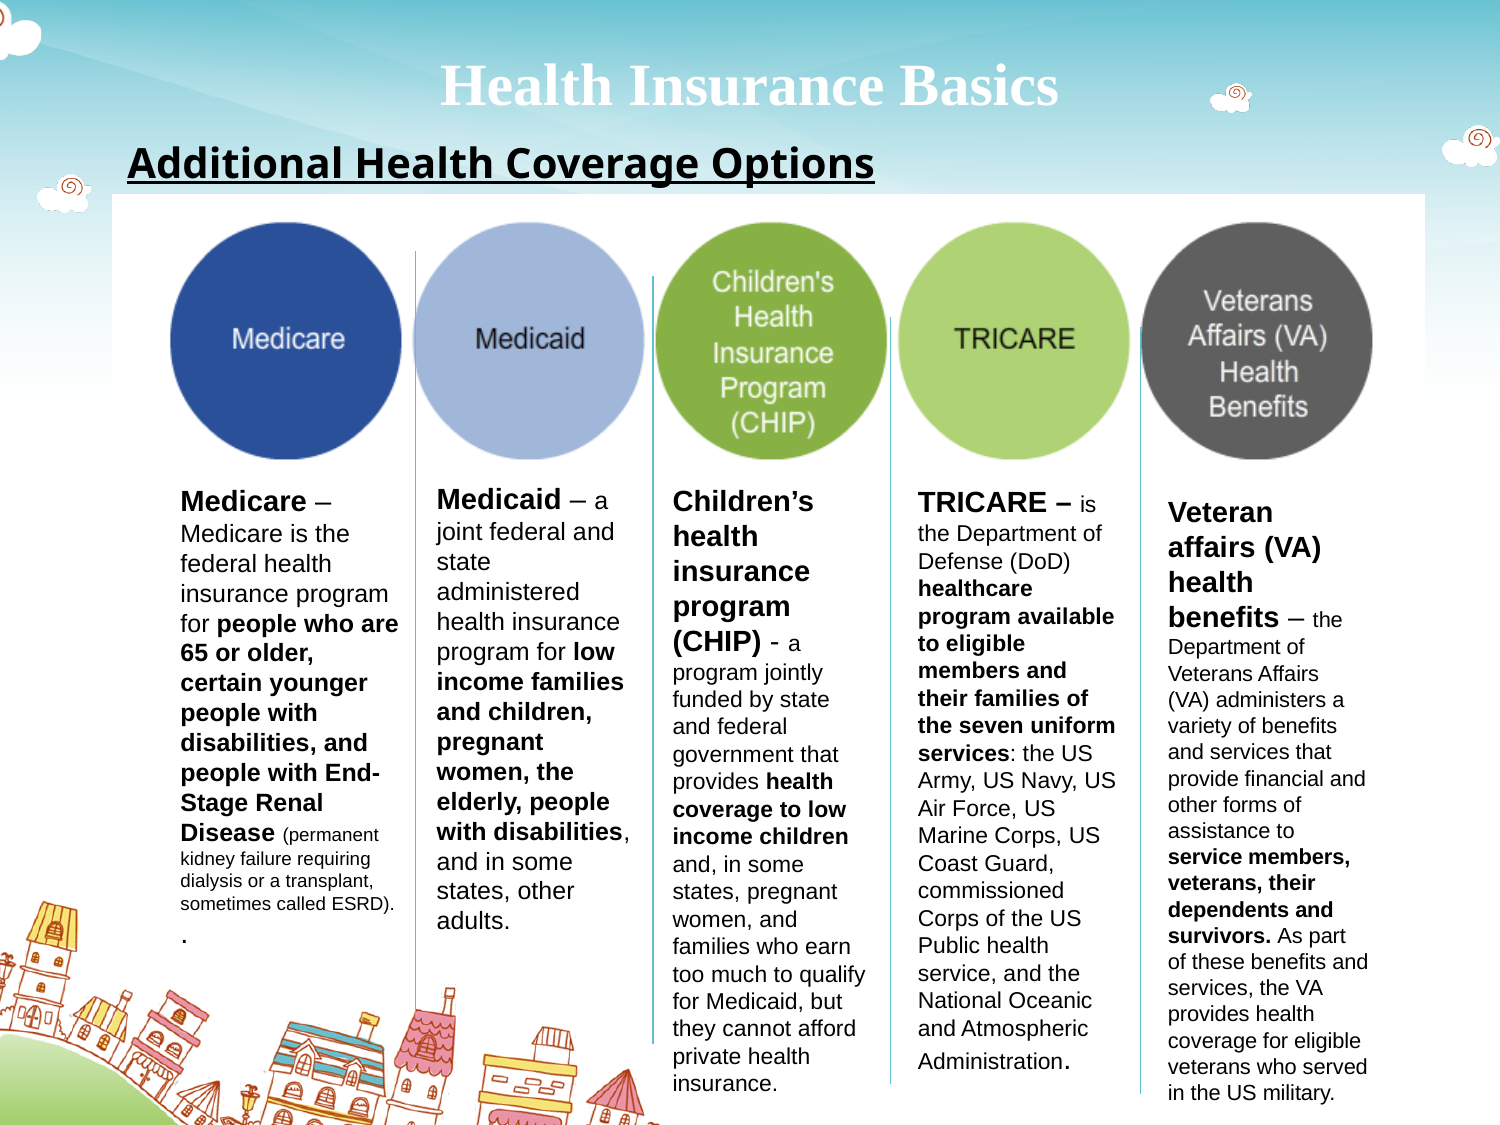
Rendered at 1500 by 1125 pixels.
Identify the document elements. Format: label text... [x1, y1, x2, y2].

text_box TRICARE – is the Department of Defense (DoD) healthcare program available to eligible members and their families of the seven uniform services: the US Army, US Navy, US Air Force, US Marine Corps, US Coast Guard, commissioned Corps of the US Public health service, and the National Oceanic and Atmospheric Administration. [903, 504, 1135, 1083]
text_box Veteran affairs (VA) health benefits – the Department of Veterans Affairs (VA) administers a variety of benefits and services that provide financial and other forms of assistance to service members, veterans, their dependents and survivors. As part of these benefits and services, the VA provides health coverage for eligible veterans who served in the US military. [1153, 504, 1385, 1113]
picture [0, 890, 668, 1125]
text_box Children’s health insurance program (CHIP) - a program jointly funded by state and federal government that provides health coverage to low income children and, in some states, pregnant women, and families who earn too much to qualify for Medicaid, but they cannot afford private health insurance. [657, 504, 889, 1104]
text_box Additional Health Coverage Options [112, 129, 1225, 194]
text_box Medicaid – a joint federal and state administered health insurance program for low income families and children, pregnant women, the elderly, people with disabilities, and in some states, other adults. [421, 504, 648, 943]
picture [0, 0, 1500, 497]
title Health Insurance Basics [75, 37, 1425, 125]
text_box Medicare – Medicare is the federal health insurance program for people who are 65 or older, certain younger people with disabilities, and people with End-Stage Renal Disease (permanent kidney failure requiring dialysis or a transplant, sometimes called ESRD). . [165, 504, 411, 957]
